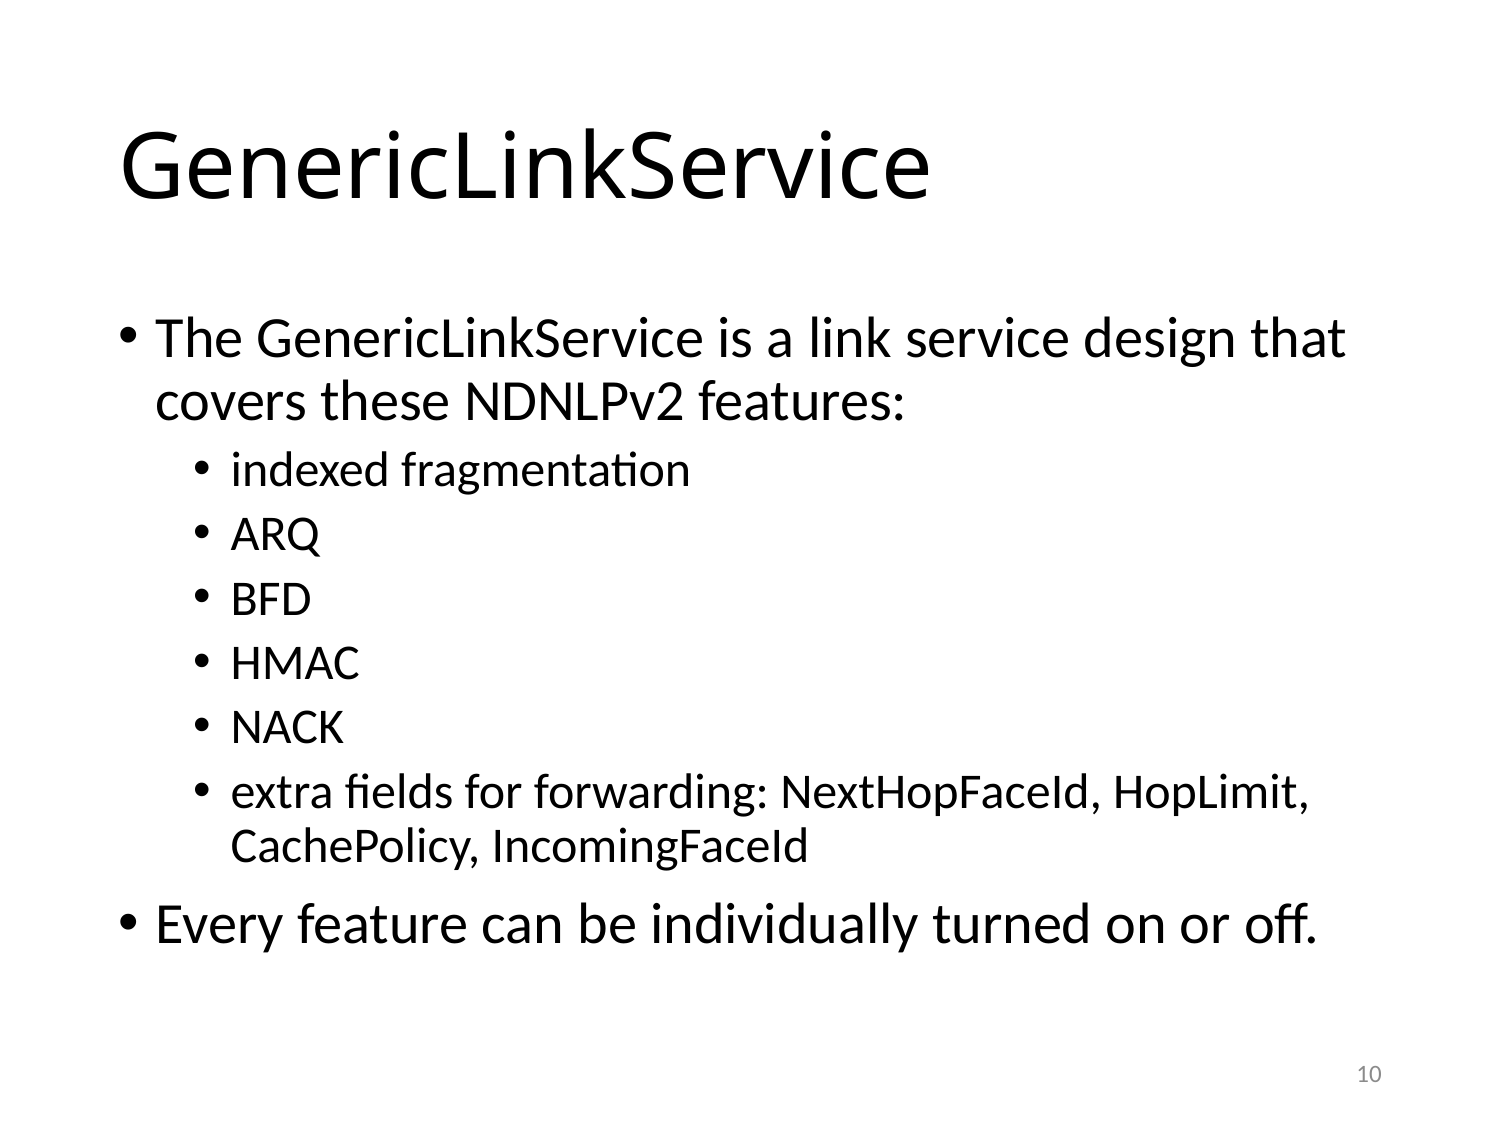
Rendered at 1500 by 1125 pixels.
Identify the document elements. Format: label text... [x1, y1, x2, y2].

list The GenericLinkService is a link service design that covers these NDNLPv2 features: indexed fragmentation ARQ BFD HMAC NACK extra fields for forwarding: NextHopFaceId, HopLimit, CachePolicy, IncomingFaceId Every feature can be individually turned on or off. [103, 299, 1397, 1014]
slide_number 10 [1059, 1042, 1397, 1103]
title GenericLinkService [103, 59, 1397, 278]
